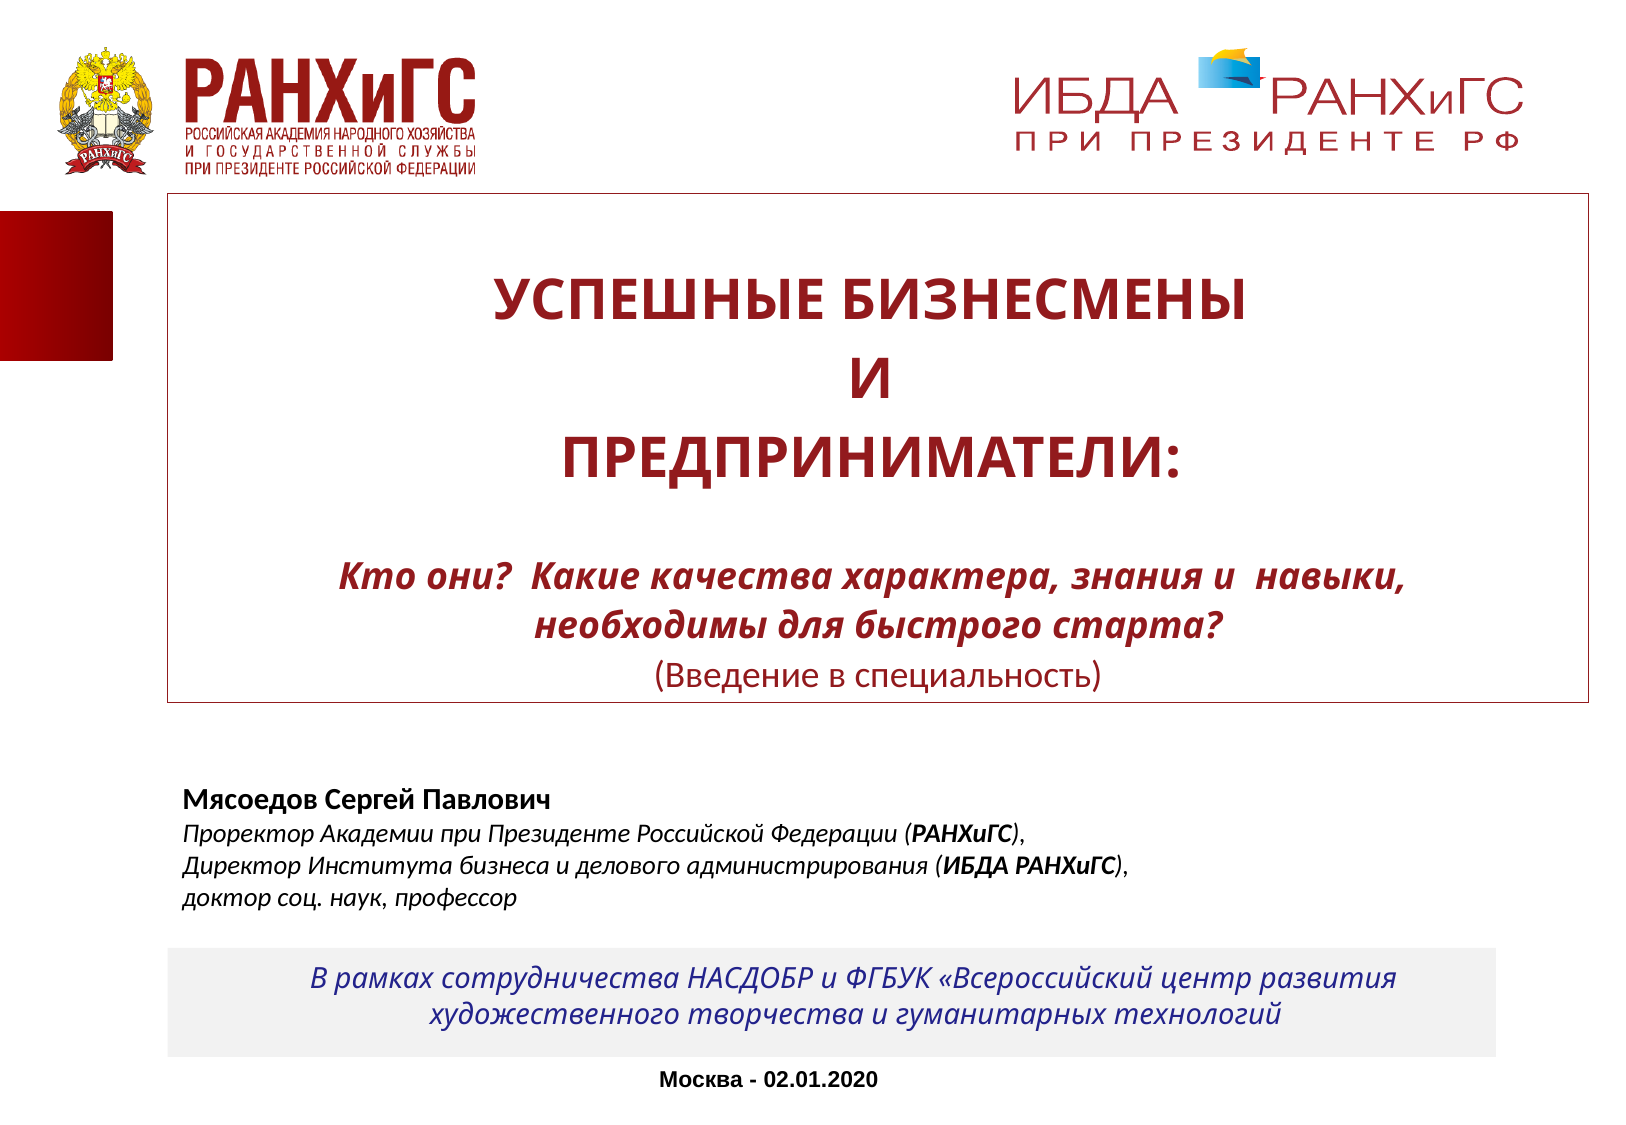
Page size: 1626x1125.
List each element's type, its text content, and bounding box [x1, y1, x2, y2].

text_box Мясоедов Сергей Павлович Проректор Академии при Президенте Российской Федерации (РАНХиГС), Директор Института бизнеса и делового администрирования (ИБДА РАНХиГС), доктор соц. наук, профессор [167, 727, 1335, 920]
picture [57, 46, 475, 178]
text_box УСПЕШНЫЕ БИЗНЕСМЕНЫ И ПРЕДПРИНИМАТЕЛИ: Кто они? Какие качества характера, знания и навыки, необходимы для быстрого старта? (Введение в специальность) [167, 193, 1589, 703]
picture [1014, 46, 1523, 156]
text_box В рамках сотрудничества НАСДОБР и ФГБУК «Всероссийский центр развития художественного творчества и гуманитарных технологий [167, 947, 1496, 1057]
text_box [0, 211, 113, 361]
text_box Москва - 02.01.2020 [644, 1057, 985, 1100]
